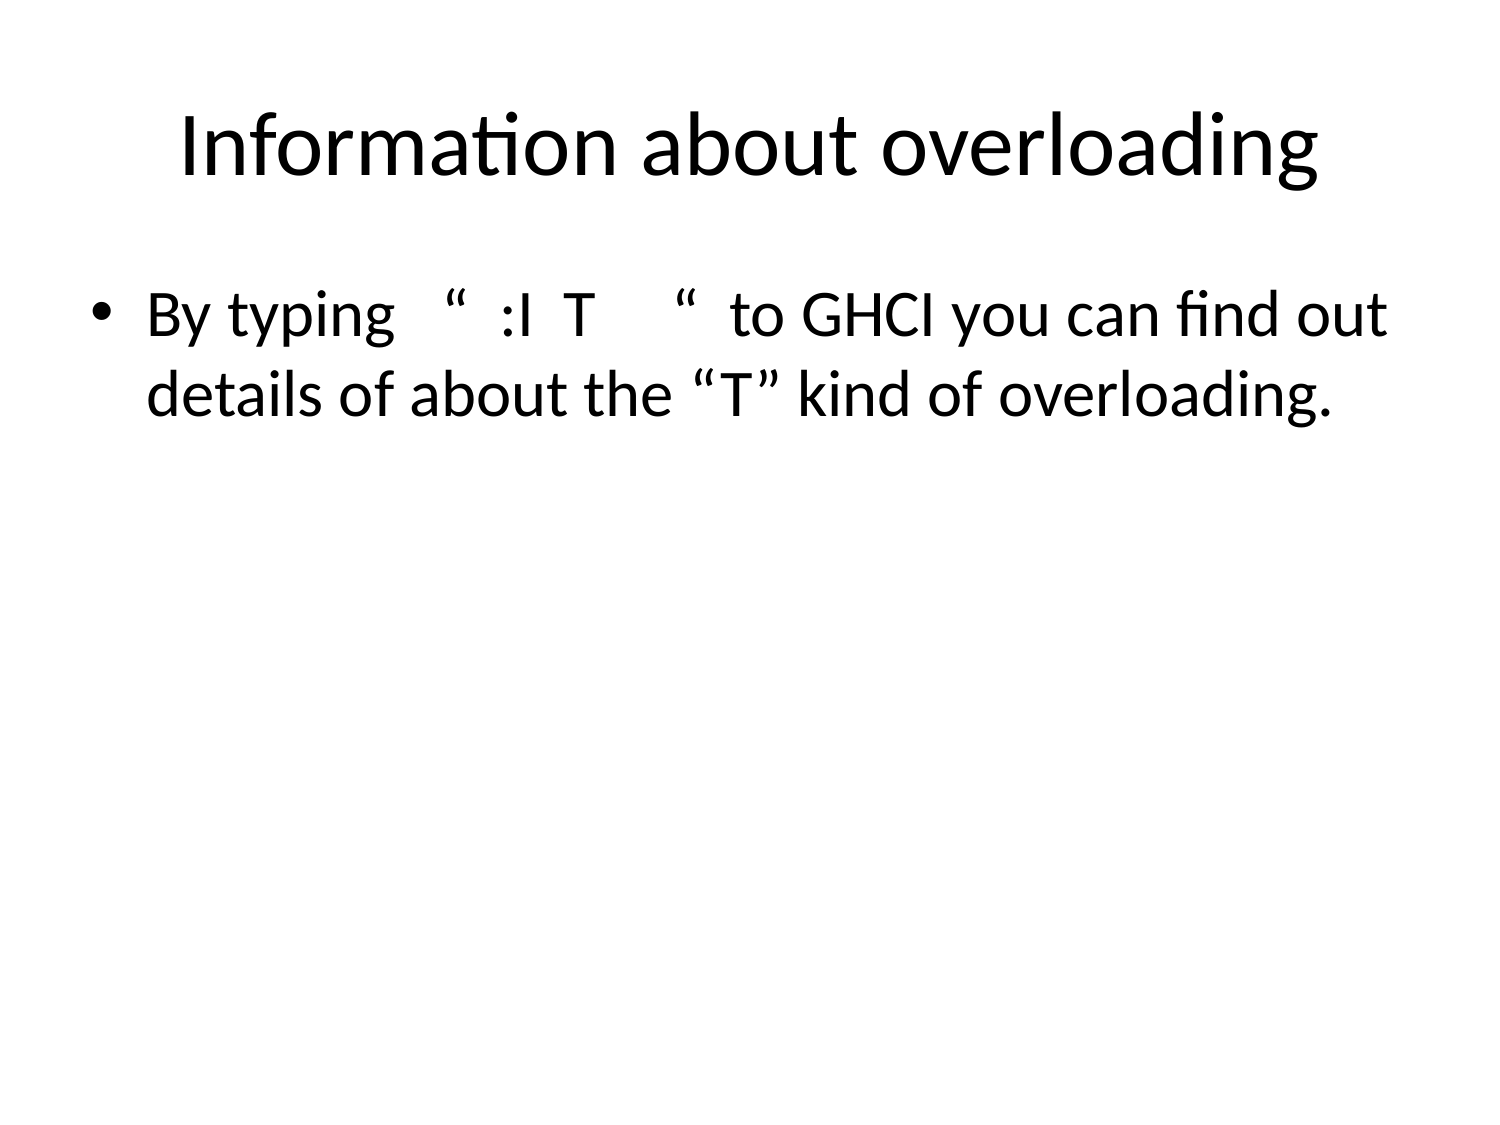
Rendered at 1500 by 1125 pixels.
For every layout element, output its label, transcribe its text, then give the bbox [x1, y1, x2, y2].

title Information about overloading [74, 44, 1426, 233]
list By typing “ :I T “ to GHCI you can find out details of about the “T” kind of overloading. [74, 262, 1426, 1006]
